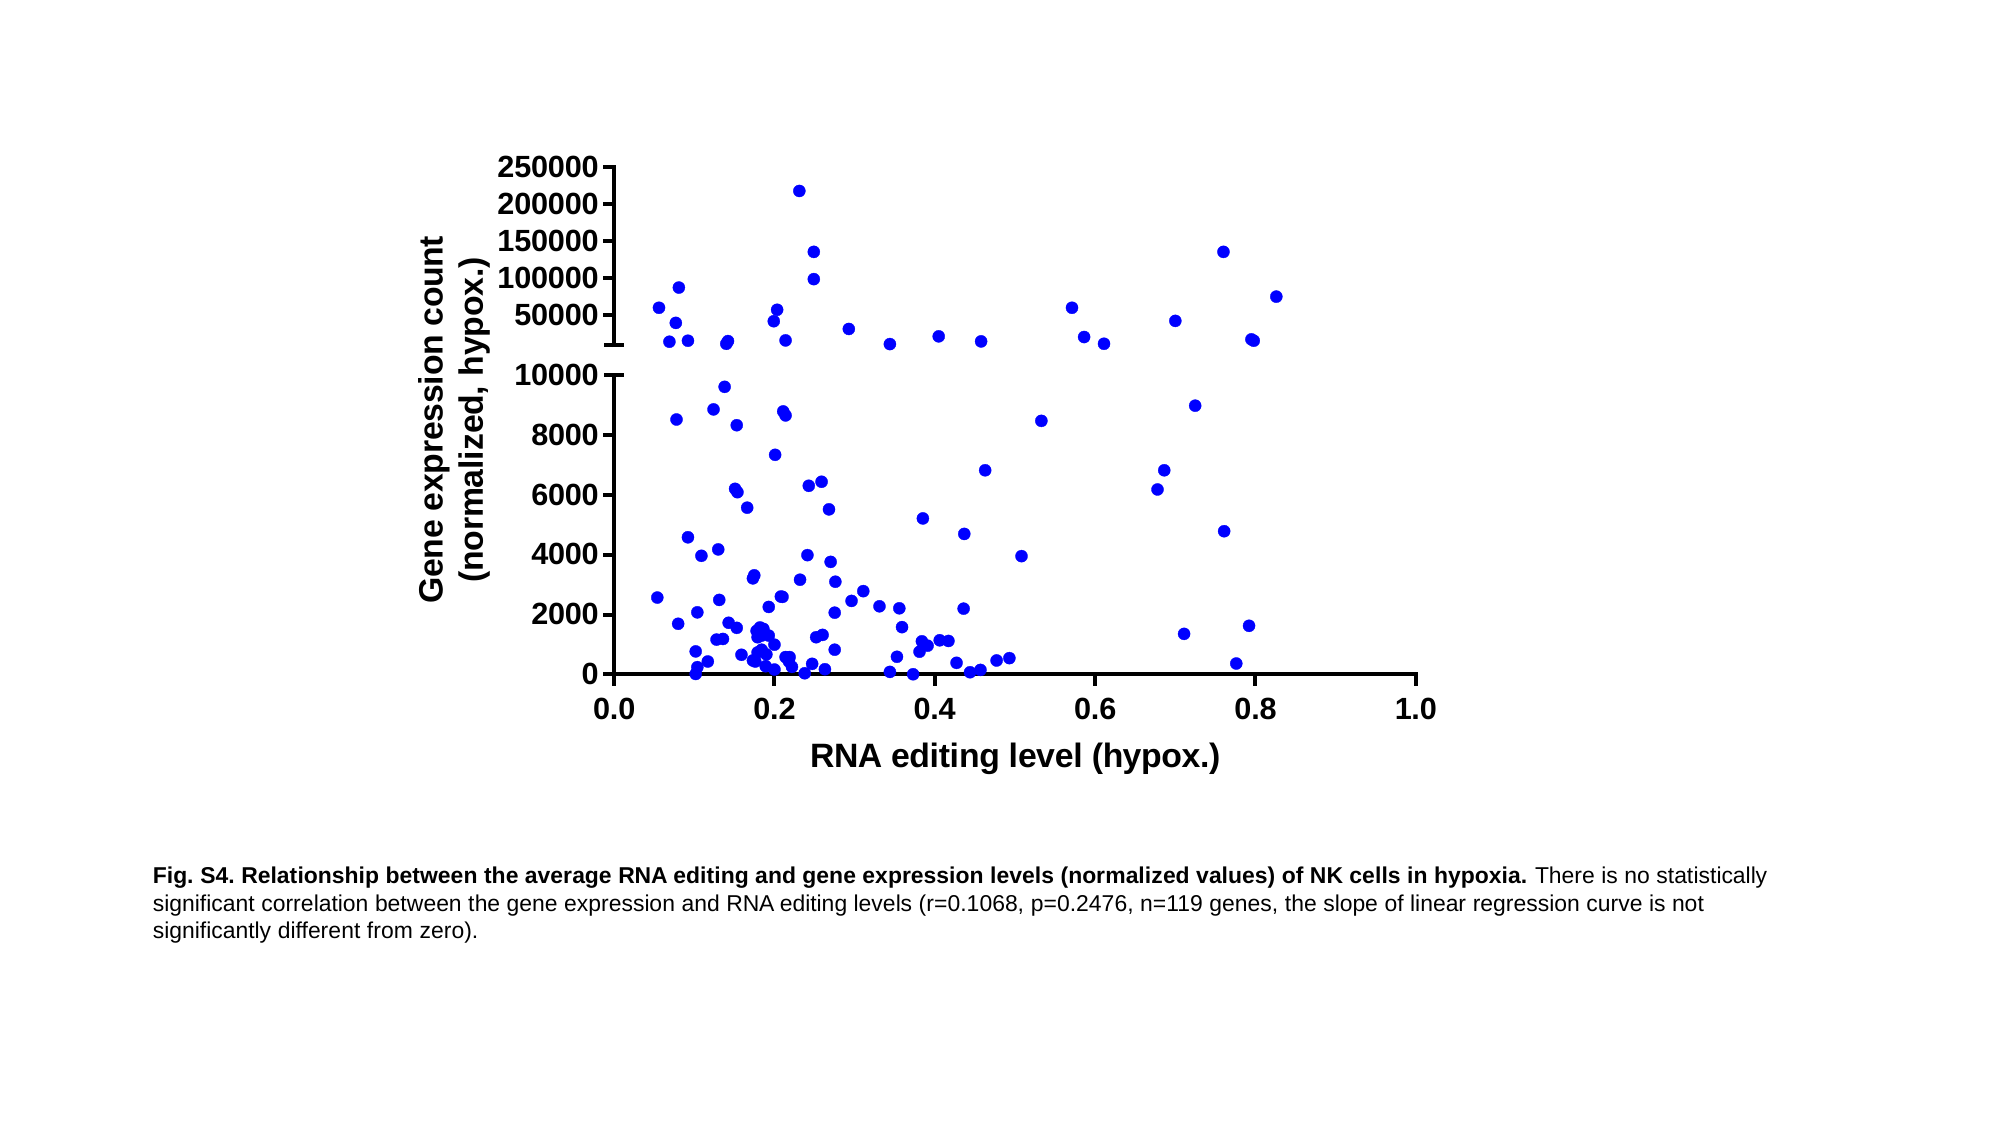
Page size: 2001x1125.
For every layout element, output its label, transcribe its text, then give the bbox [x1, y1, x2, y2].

picture [381, 110, 1510, 804]
text_box Fig. S4. Relationship between the average RNA editing and gene expression levels (normalized values) of NK cells in hypoxia. There is no statistically significant correlation between the gene expression and RNA editing levels (r=0.1068, p=0.2476, n=119 genes, the slope of linear regression curve is not significantly different from zero). [138, 853, 1825, 951]
